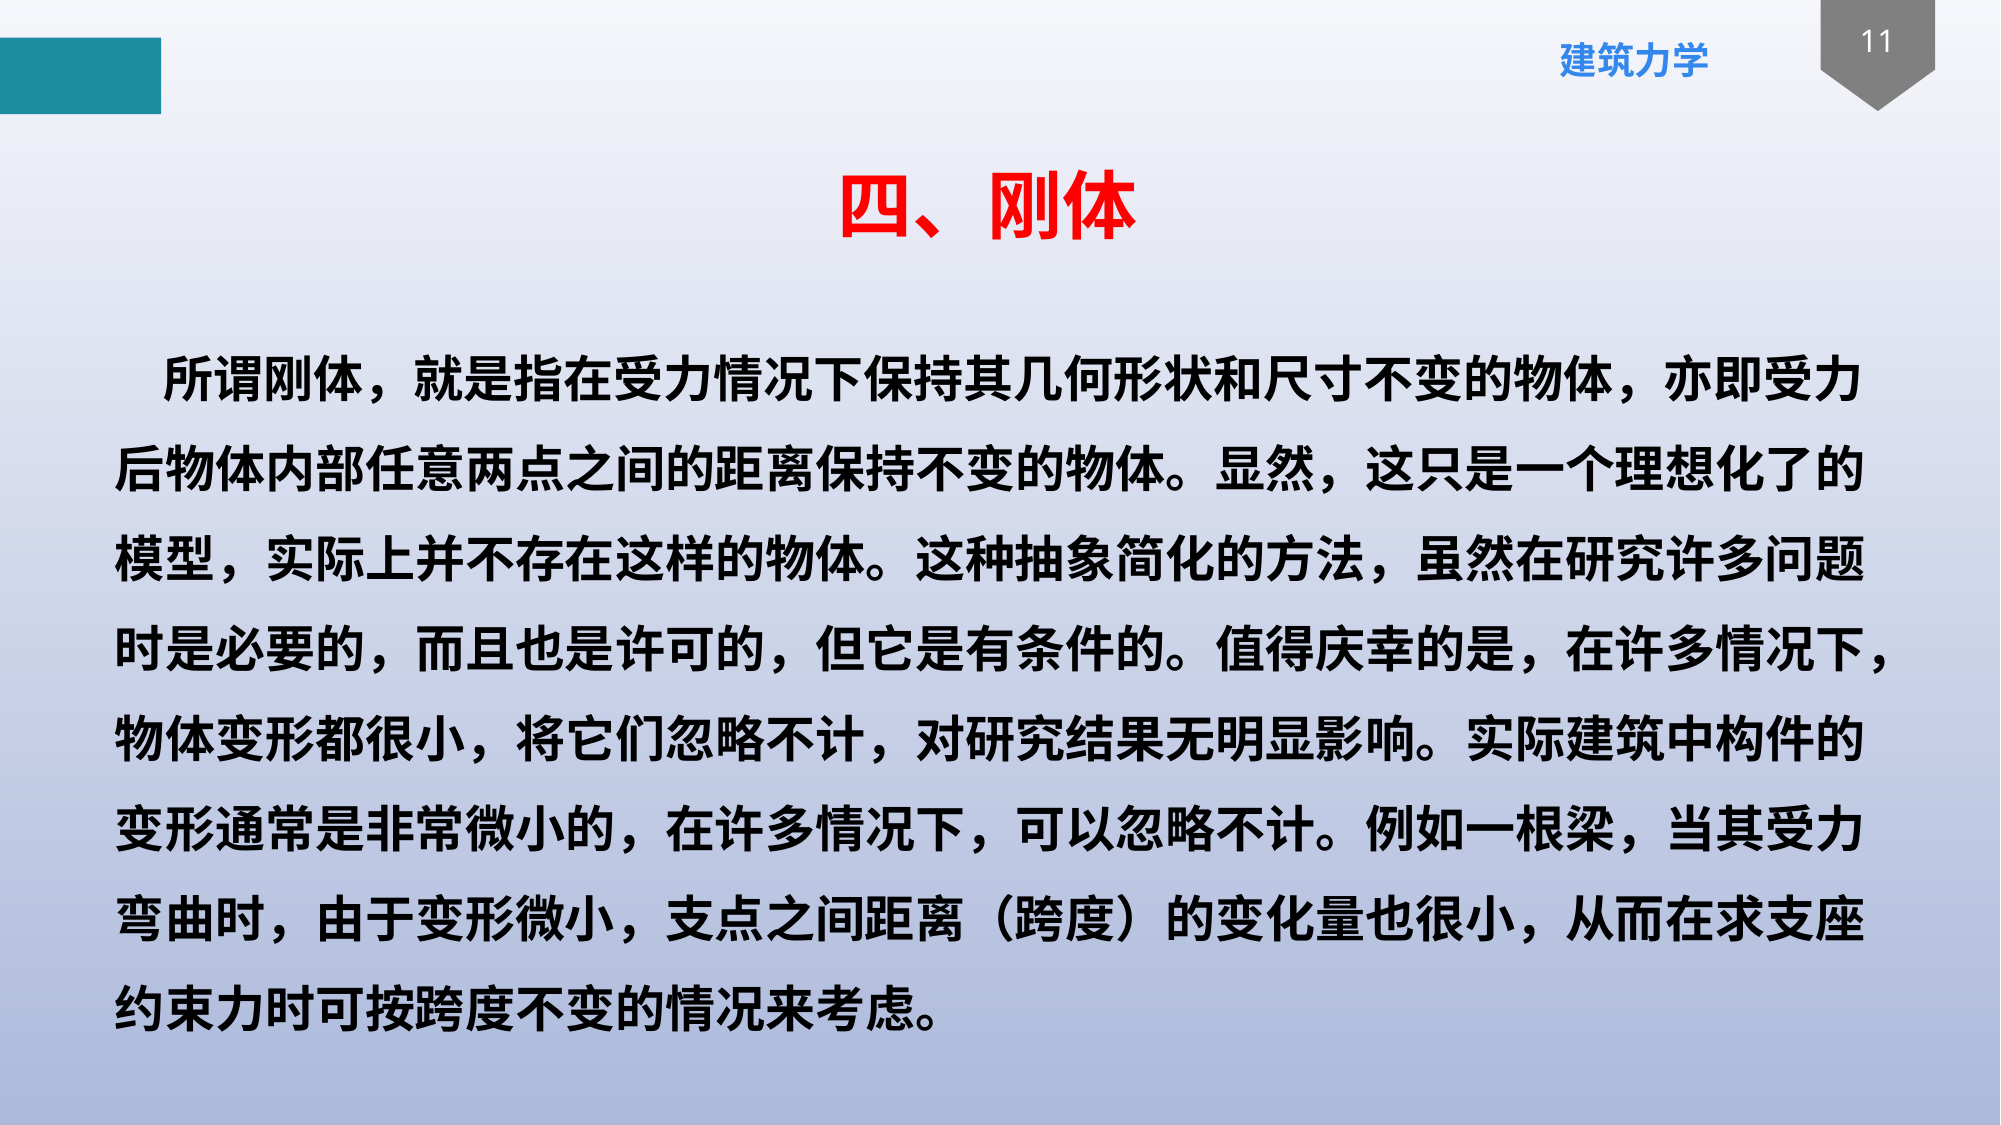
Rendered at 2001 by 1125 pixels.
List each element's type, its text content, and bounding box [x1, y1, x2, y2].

title 四、刚体 [87, 115, 1888, 304]
list 所谓刚体，就是指在受力情况下保持其几何形状和尺寸不变的物体，亦即受力后物体内部任意两点之间的距离保持不变的物体。显然，这只是一个理想化了的模型，实际上并不存在这样的物体。这种抽象简化的方法，虽然在研究许多问题时是必要的，而且也是许可的，但它是有条件的。值得庆幸的是，在许多情况下，物体变形都很小，将它们忽略不计，对研究结果无明显影响。实际建筑中构件的变形通常是非常微小的，在许多情况下，可以忽略不计。例如一根梁，当其受力弯曲时，由于变形微小，支点之间距离（跨度）的变化量也很小，从而在求支座约束力时可按跨度不变的情况来考虑。 [99, 310, 1900, 1040]
